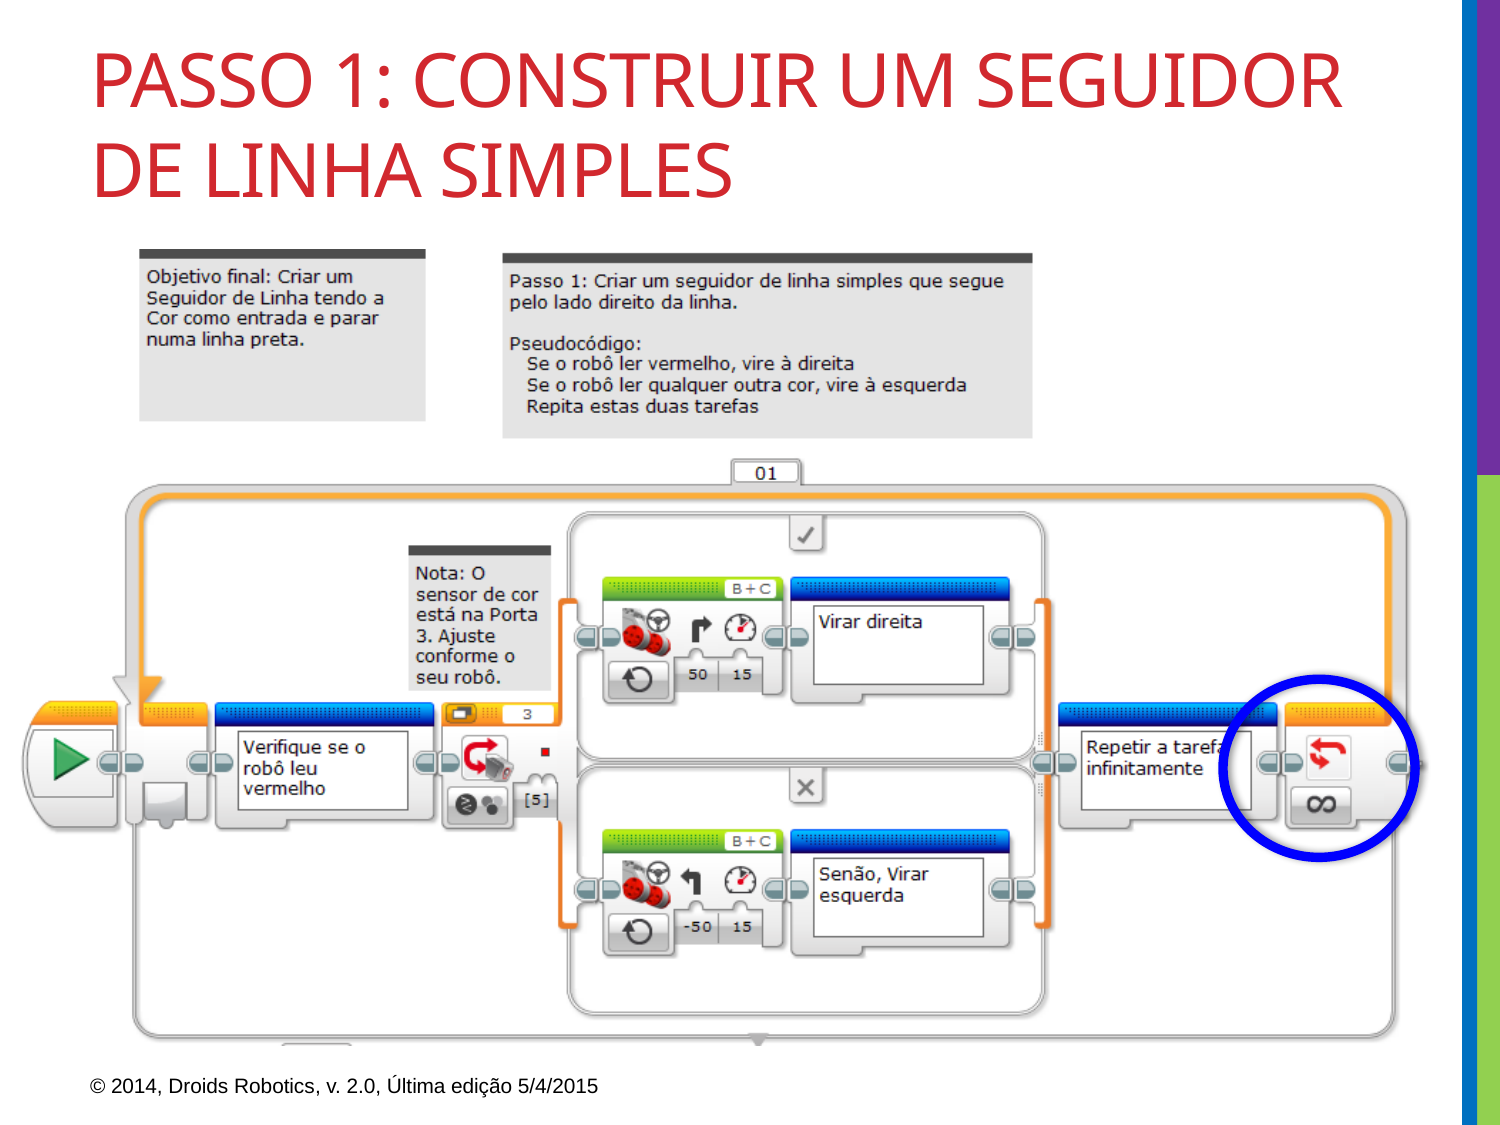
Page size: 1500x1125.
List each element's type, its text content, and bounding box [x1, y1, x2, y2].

title Passo 1: construir um seguidor de linha simples [75, 25, 1428, 244]
picture [16, 249, 1443, 1047]
footer © 2014, Droids Robotics, v. 2.0, Última edição 5/4/2015 [75, 1065, 886, 1112]
